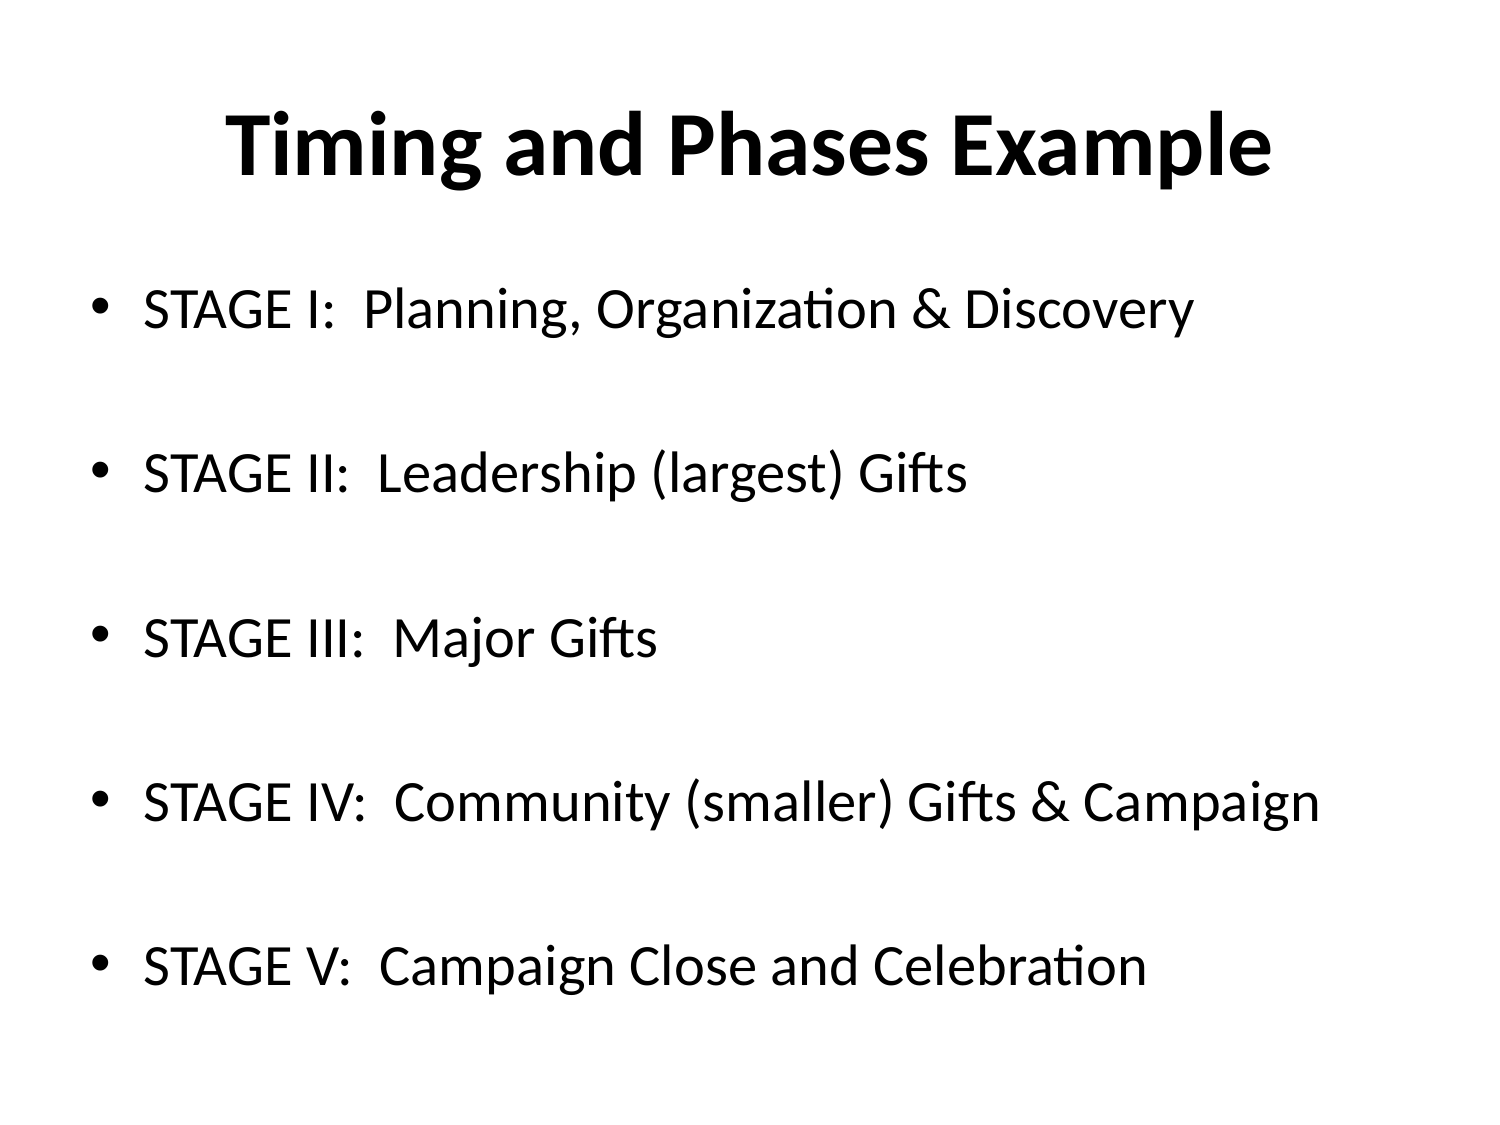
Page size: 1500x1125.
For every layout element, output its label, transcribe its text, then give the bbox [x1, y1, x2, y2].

title Timing and Phases Example [75, 45, 1425, 233]
list STAGE I: Planning, Organization & Discovery STAGE II: Leadership (largest) Gifts STAGE III: Major Gifts STAGE IV: Community (smaller) Gifts & Campaign STAGE V: Campaign Close and Celebration [75, 262, 1425, 1005]
